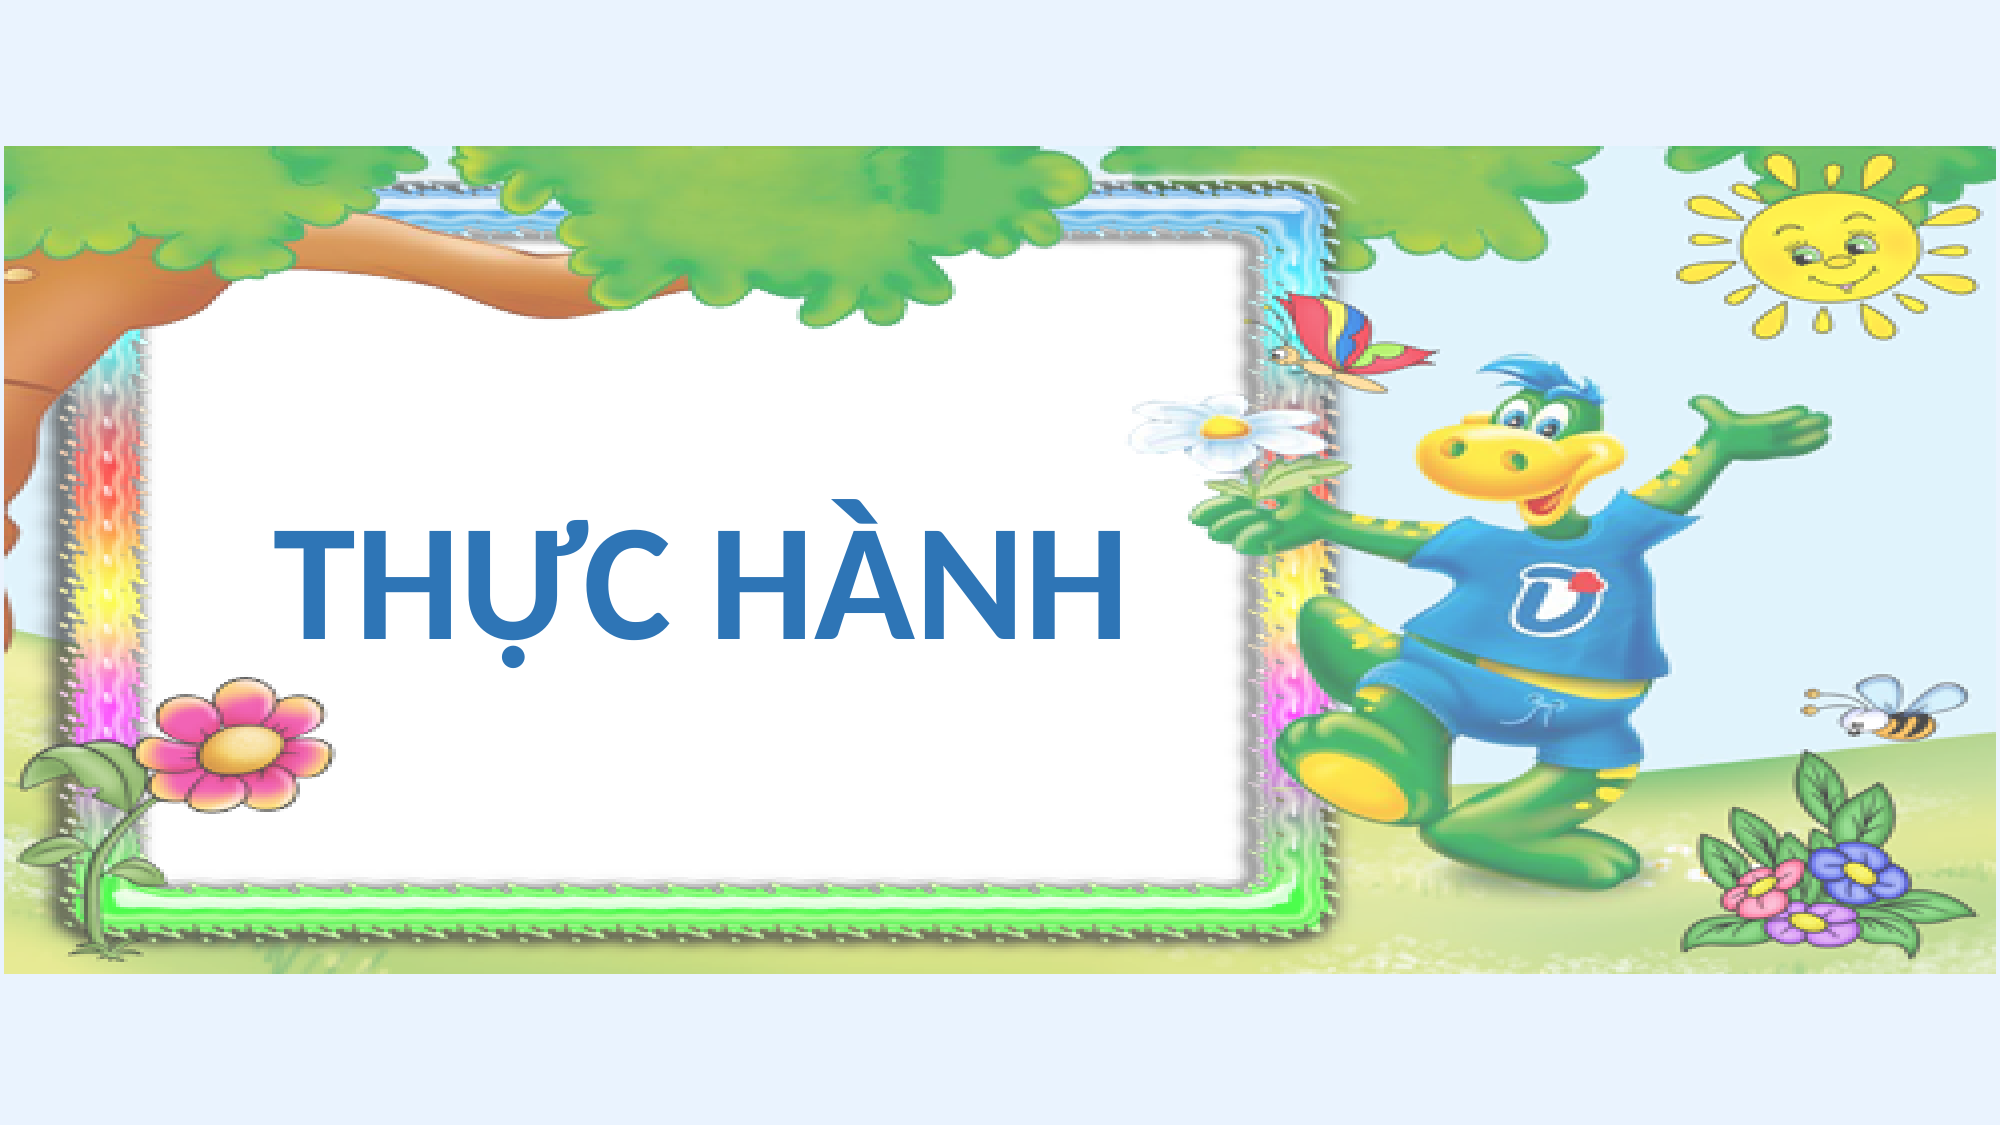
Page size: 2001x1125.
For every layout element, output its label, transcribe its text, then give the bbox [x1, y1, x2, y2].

text_box THỰC HÀNH [258, 465, 1147, 681]
